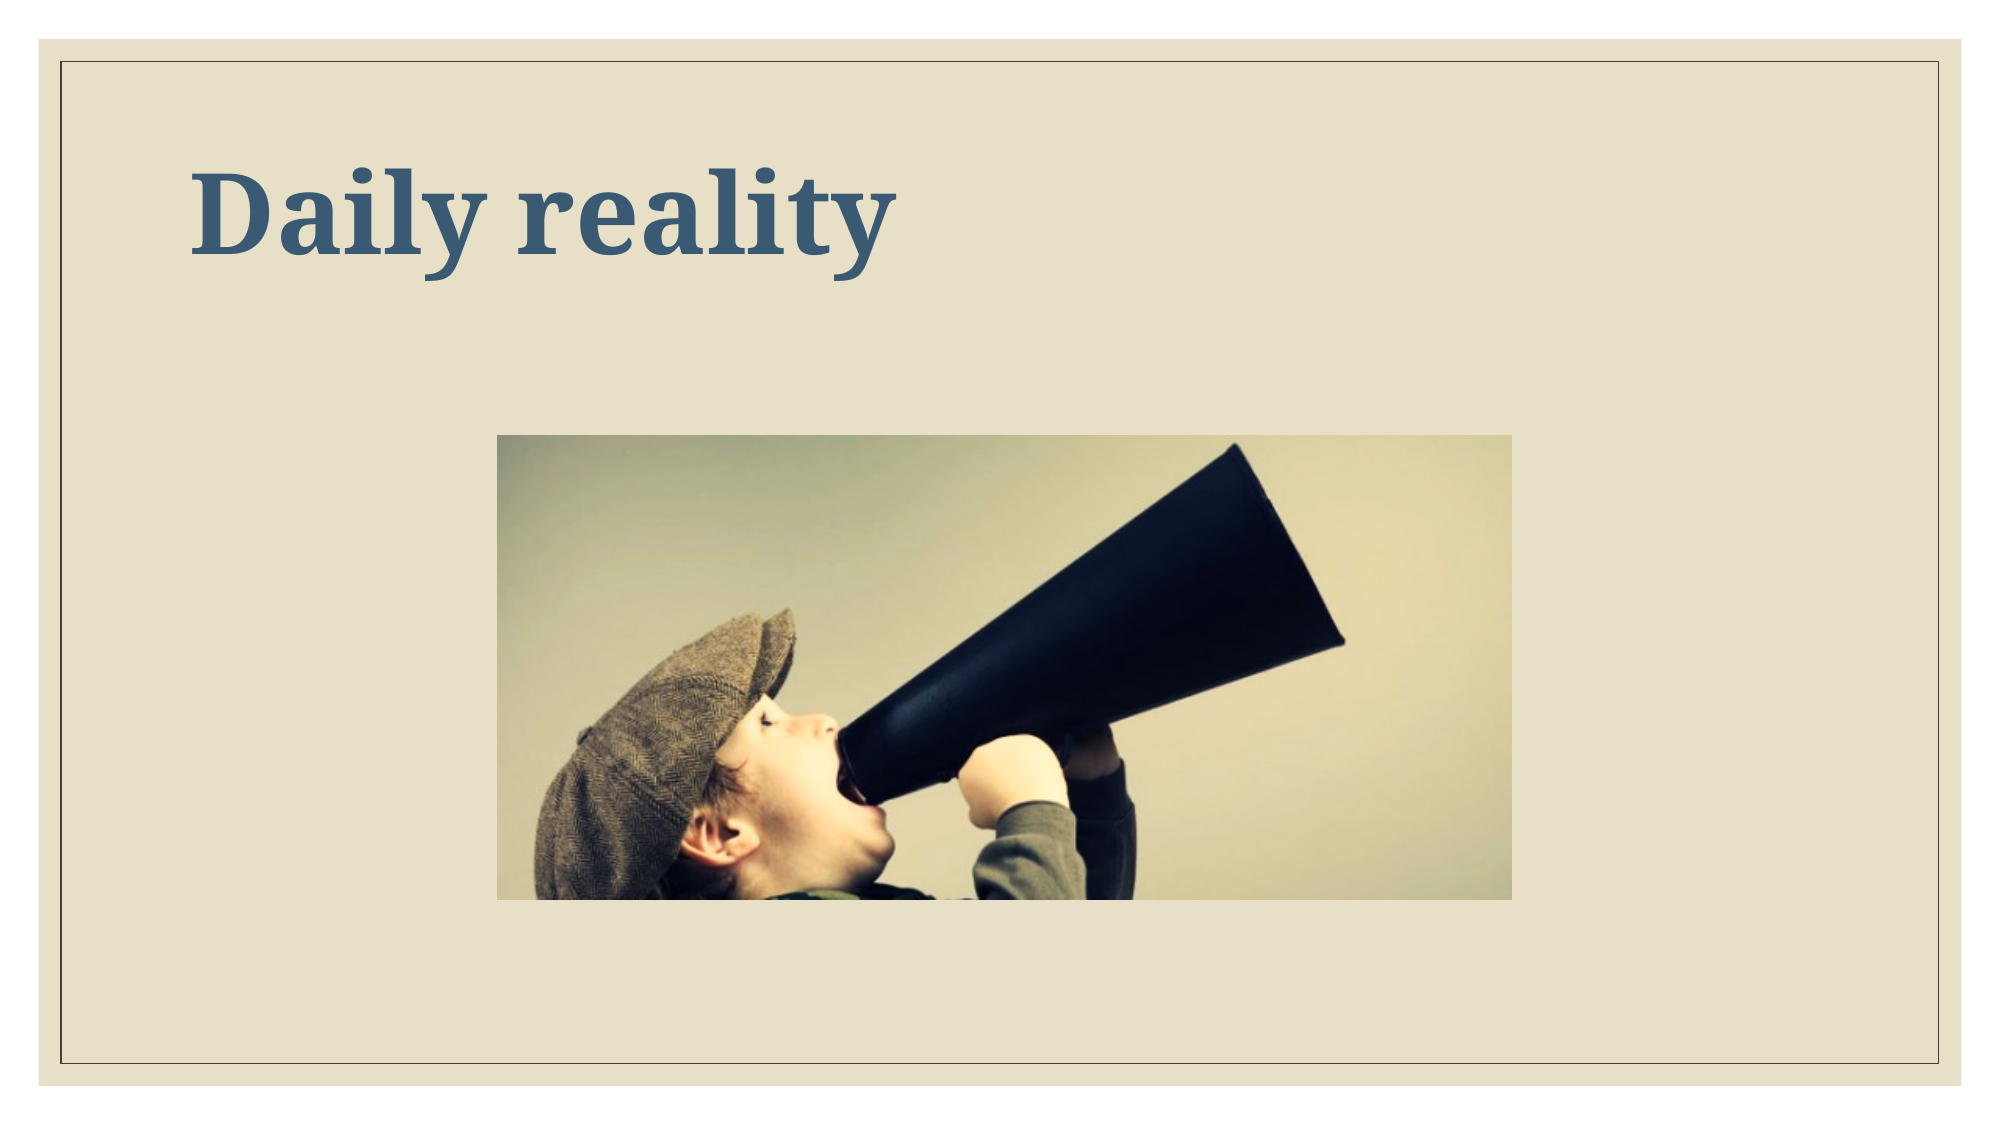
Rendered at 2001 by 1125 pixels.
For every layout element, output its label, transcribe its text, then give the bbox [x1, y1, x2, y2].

title Daily reality [174, 105, 1825, 331]
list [497, 435, 1512, 900]
